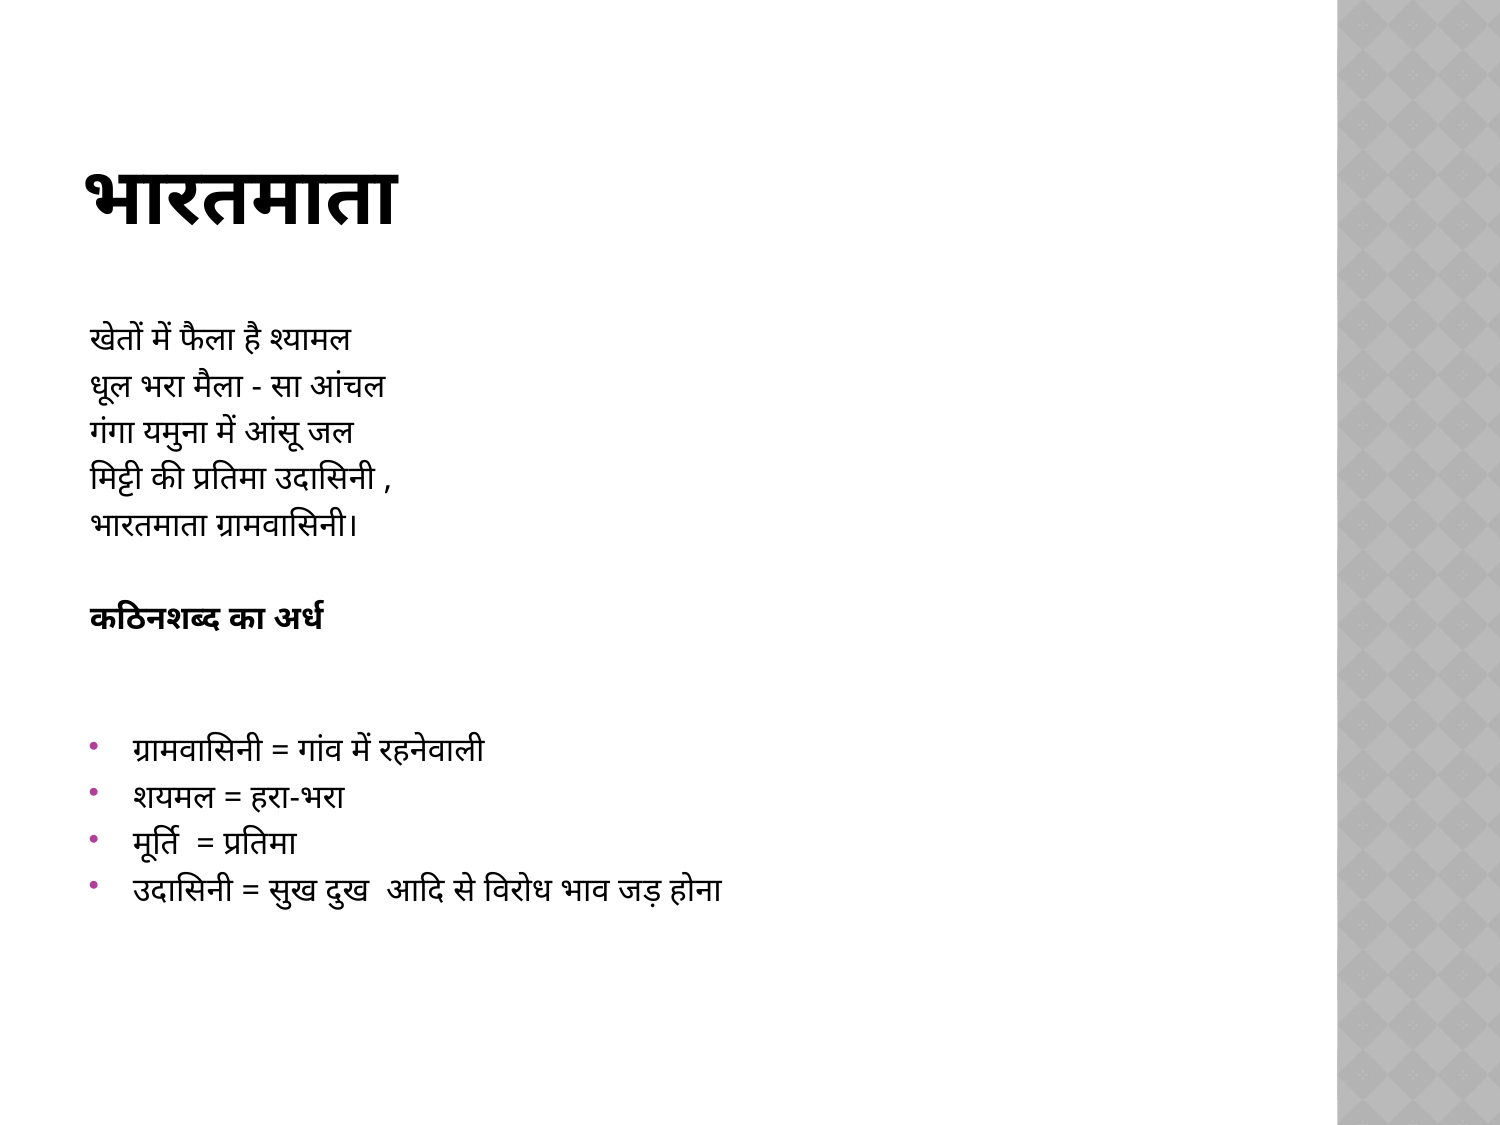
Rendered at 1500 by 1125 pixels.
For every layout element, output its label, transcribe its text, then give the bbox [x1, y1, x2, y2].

list खेतों में फैला है श्यामल धूल भरा मैला - सा आंचल गंगा यमुना में आंसू जल मिट्टी की प्रतिमा उदासिनी , भारतमाता ग्रामवासिनी। कठिनशब्द का अर्ध ग्रामवासिनी = गांव में रहनेवाली शयमल = हरा-भरा मूर्ति = प्रतिमा उदासिनी = सुख दुख आदि से विरोध भाव जड़ होना [75, 264, 1263, 1059]
title भारतमाता [75, 52, 1263, 240]
